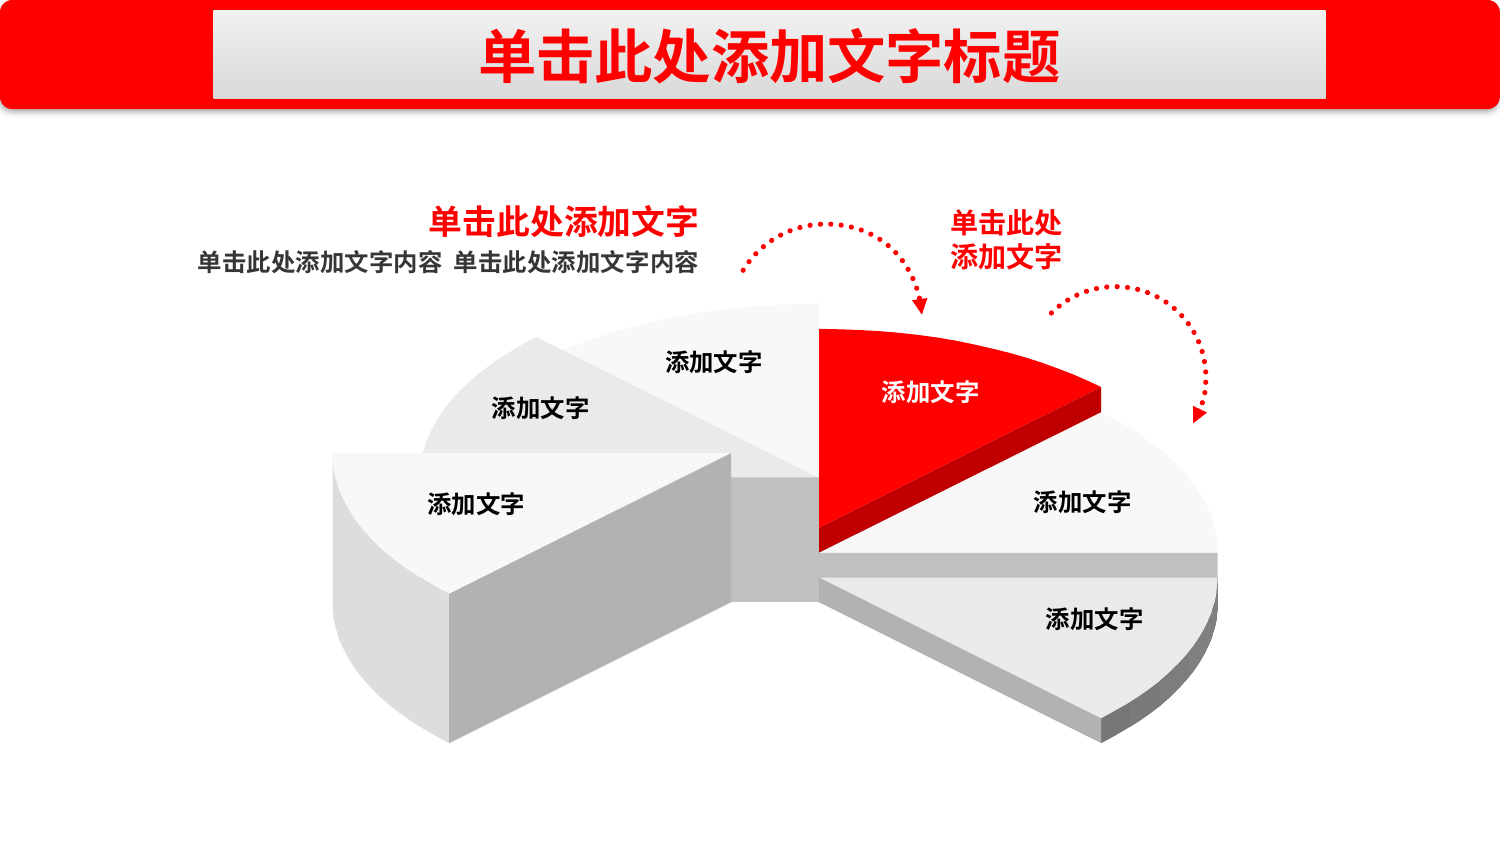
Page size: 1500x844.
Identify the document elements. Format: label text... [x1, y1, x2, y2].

text_box [1064, 286, 1166, 302]
text_box 单击此处 添加文字 [924, 198, 1089, 281]
text_box 单击此处添加文字 单击此处添加文字内容 单击此处添加文字内容 [162, 185, 714, 284]
text_box [743, 224, 921, 302]
text_box [126, 23, 626, 101]
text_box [332, 303, 1218, 744]
